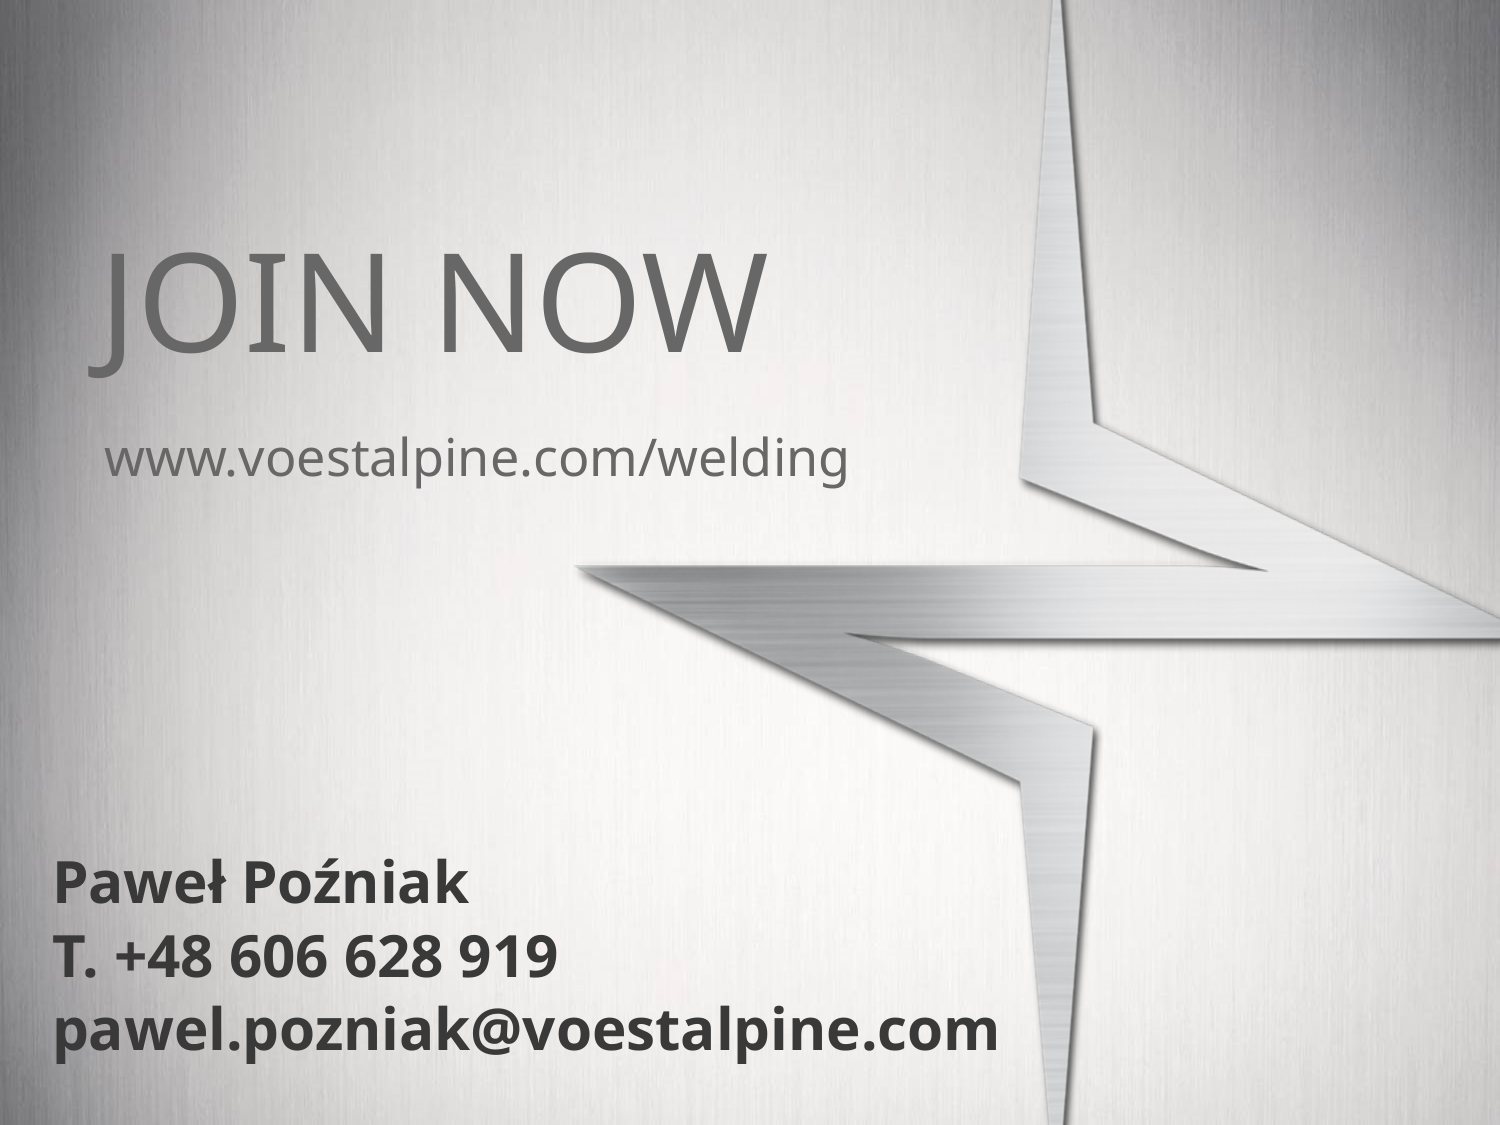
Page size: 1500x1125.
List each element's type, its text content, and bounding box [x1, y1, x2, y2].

text_box Paweł Poźniak T. +48 606 628 919 pawel.pozniak@voestalpine.com [40, 834, 1435, 1094]
picture [0, 0, 1500, 1125]
